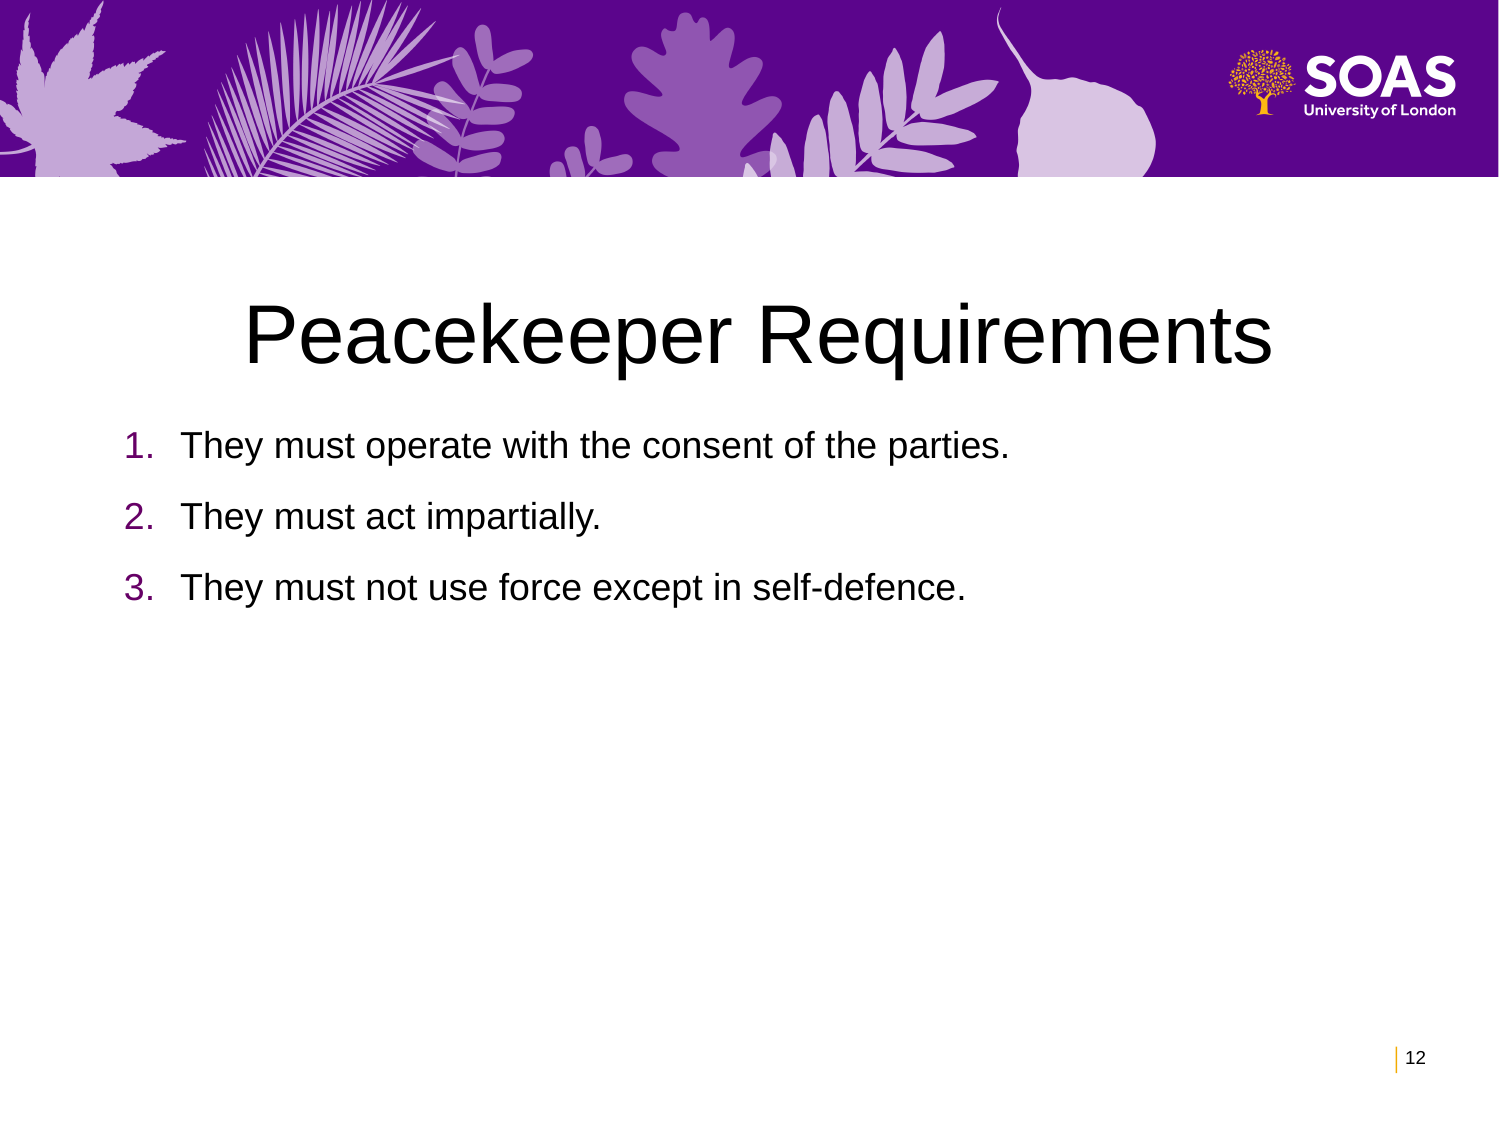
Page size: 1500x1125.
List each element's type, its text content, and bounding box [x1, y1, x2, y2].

list They must operate with the consent of the parties. They must act impartially. They must not use force except in self-defence. [123, 420, 1376, 1012]
picture [0, 0, 1499, 177]
title Peacekeeper Requirements [59, 279, 1459, 369]
slide_number 12 [1402, 1046, 1427, 1082]
